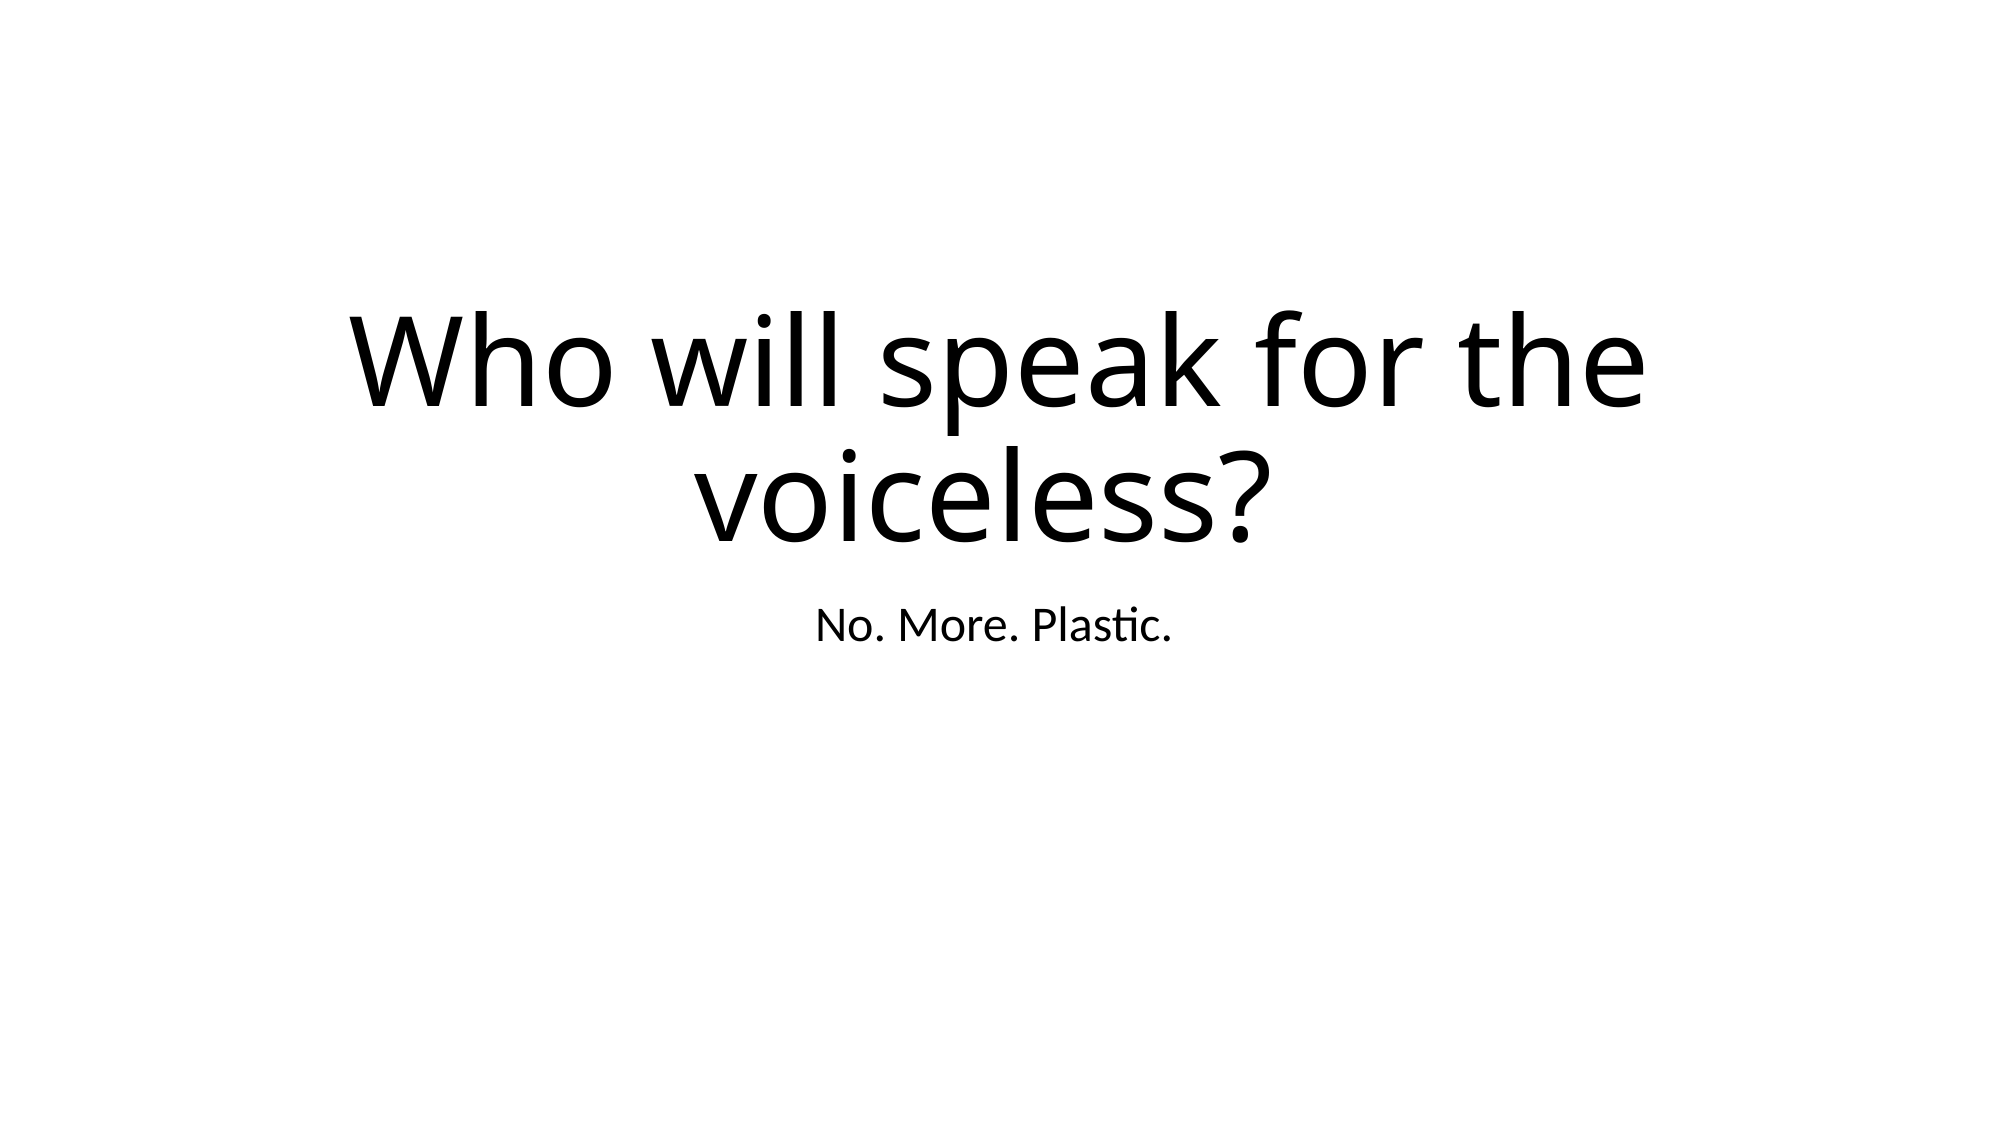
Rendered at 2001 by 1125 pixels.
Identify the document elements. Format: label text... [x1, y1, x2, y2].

subtitle No. More. Plastic. [249, 590, 1750, 863]
title Who will speak for the voiceless? [249, 184, 1750, 576]
